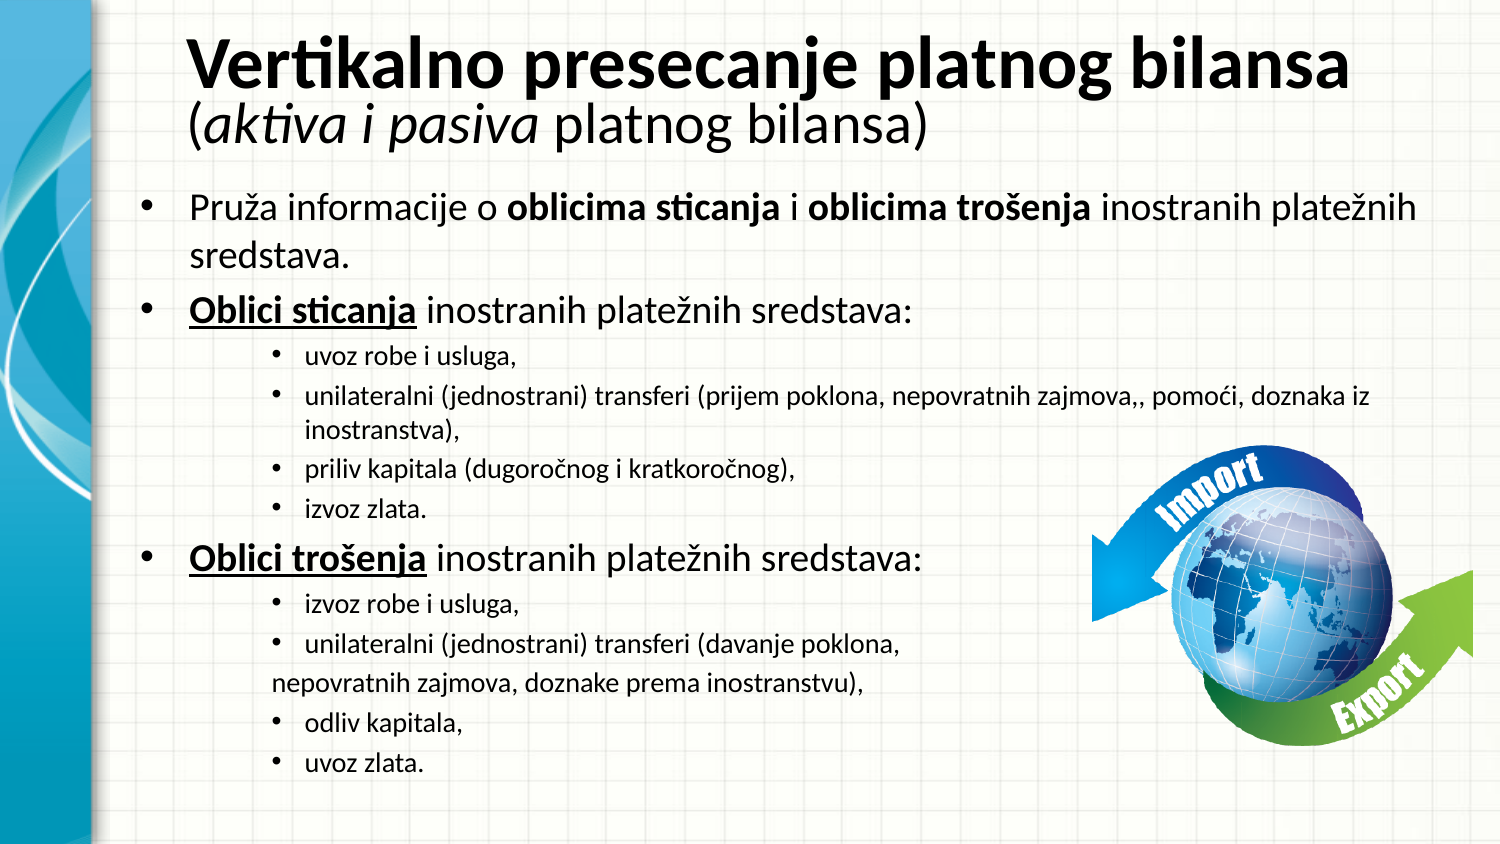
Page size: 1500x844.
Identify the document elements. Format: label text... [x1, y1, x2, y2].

title Vertikalno presecanje platnog bilansa (aktiva i pasiva platnog bilansa) [170, 32, 1451, 173]
picture [0, 0, 1500, 844]
list Pruža informacije o oblicima sticanja i oblicima trošenja inostranih platežnih sredstava. Oblici sticanja inostranih platežnih sredstava: uvoz robe i usluga, unilateralni (jednostrani) transferi (prijem poklona, nepovratnih zajmova,, pomoći, doznaka iz inostranstva), priliv kapitala (dugoročnog i kratkoročnog), izvoz zlata. Oblici trošenja inostranih platežnih sredstava: izvoz robe i usluga, unilateralni (jednostrani) transferi (davanje poklona, nepovratnih zajmova, doznake prema inostranstvu), odliv kapitala, uvoz zlata. [124, 173, 1451, 795]
